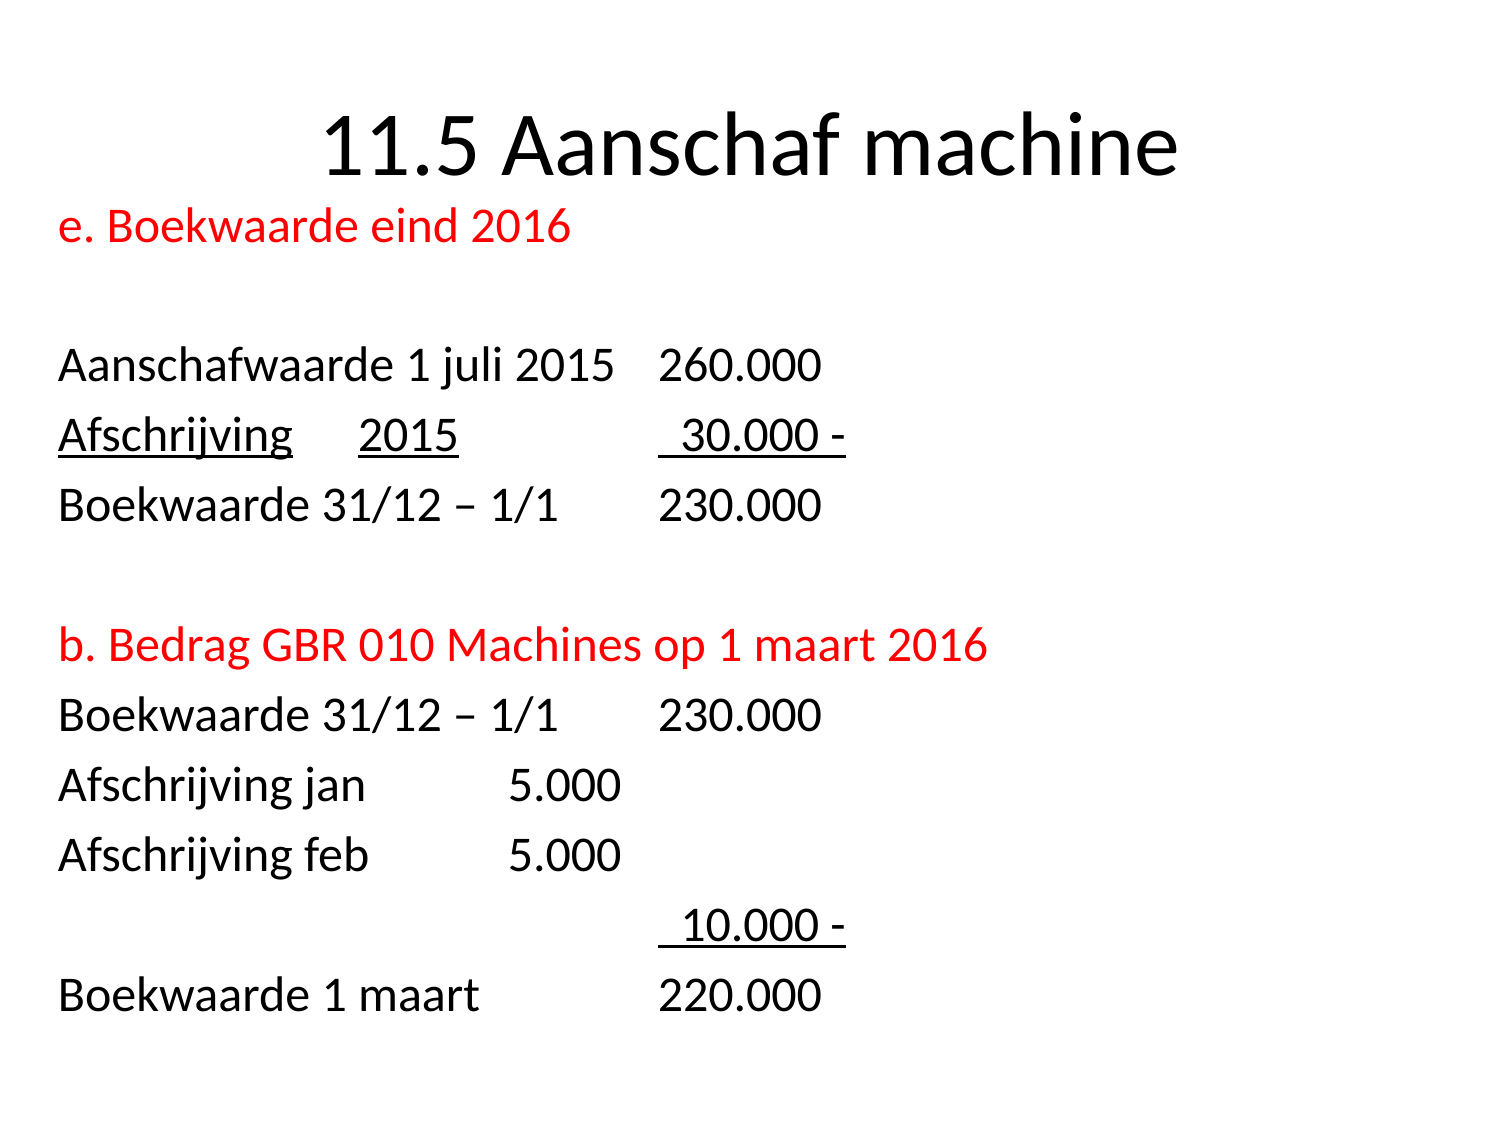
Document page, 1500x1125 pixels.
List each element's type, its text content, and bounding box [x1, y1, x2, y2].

list e. Boekwaarde eind 2016 Aanschafwaarde 1 juli 2015 260.000 Afschrijving 2015 30.000 - Boekwaarde 31/12 – 1/1 230.000 b. Bedrag GBR 010 Machines op 1 maart 2016 Boekwaarde 31/12 – 1/1 230.000 Afschrijving jan 5.000 Afschrijving feb 5.000 10.000 - Boekwaarde 1 maart 220.000 [42, 184, 1427, 1094]
title 11.5 Aanschaf machine [75, 45, 1425, 184]
